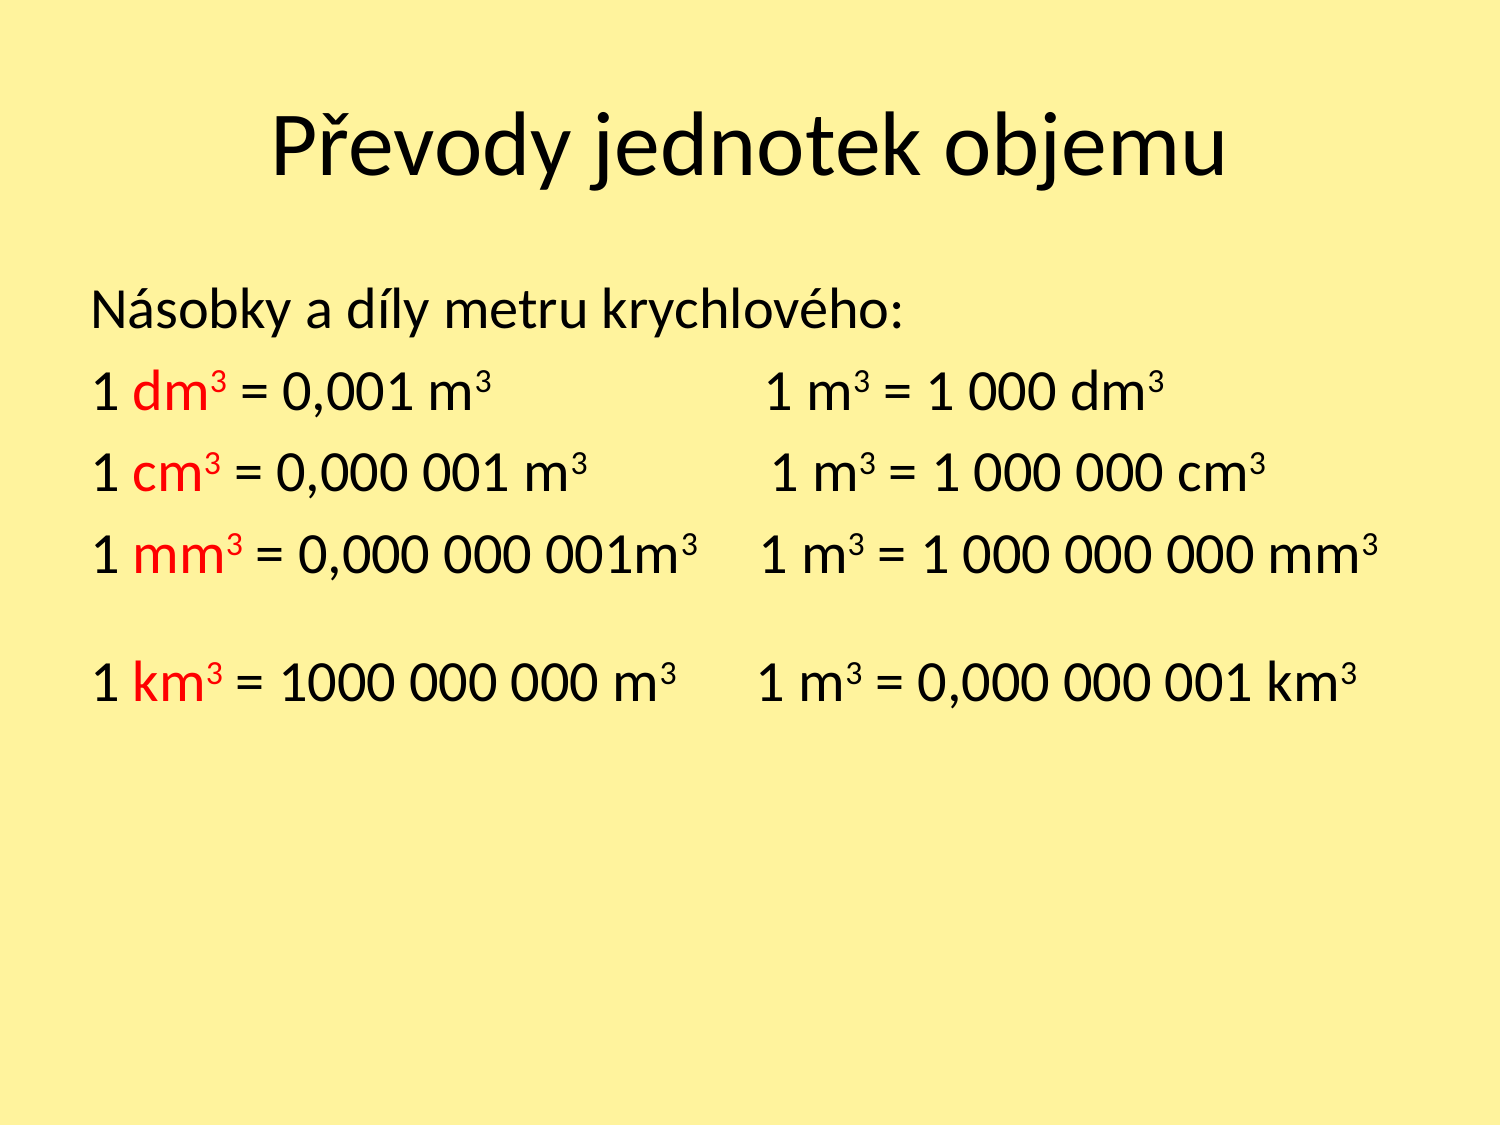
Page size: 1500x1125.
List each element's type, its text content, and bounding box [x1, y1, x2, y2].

list Násobky a díly metru krychlového: 1 dm3 = 0,001 m3 1 m3 = 1 000 dm3 1 cm3 = 0,000 001 m3 1 m3 = 1 000 000 cm3 1 mm3 = 0,000 000 001m3 1 m3 = 1 000 000 000 mm3 1 km3 = 1000 000 000 m3 1 m3 = 0,000 000 001 km3 [75, 262, 1425, 1005]
title Převody jednotek objemu [75, 45, 1425, 233]
